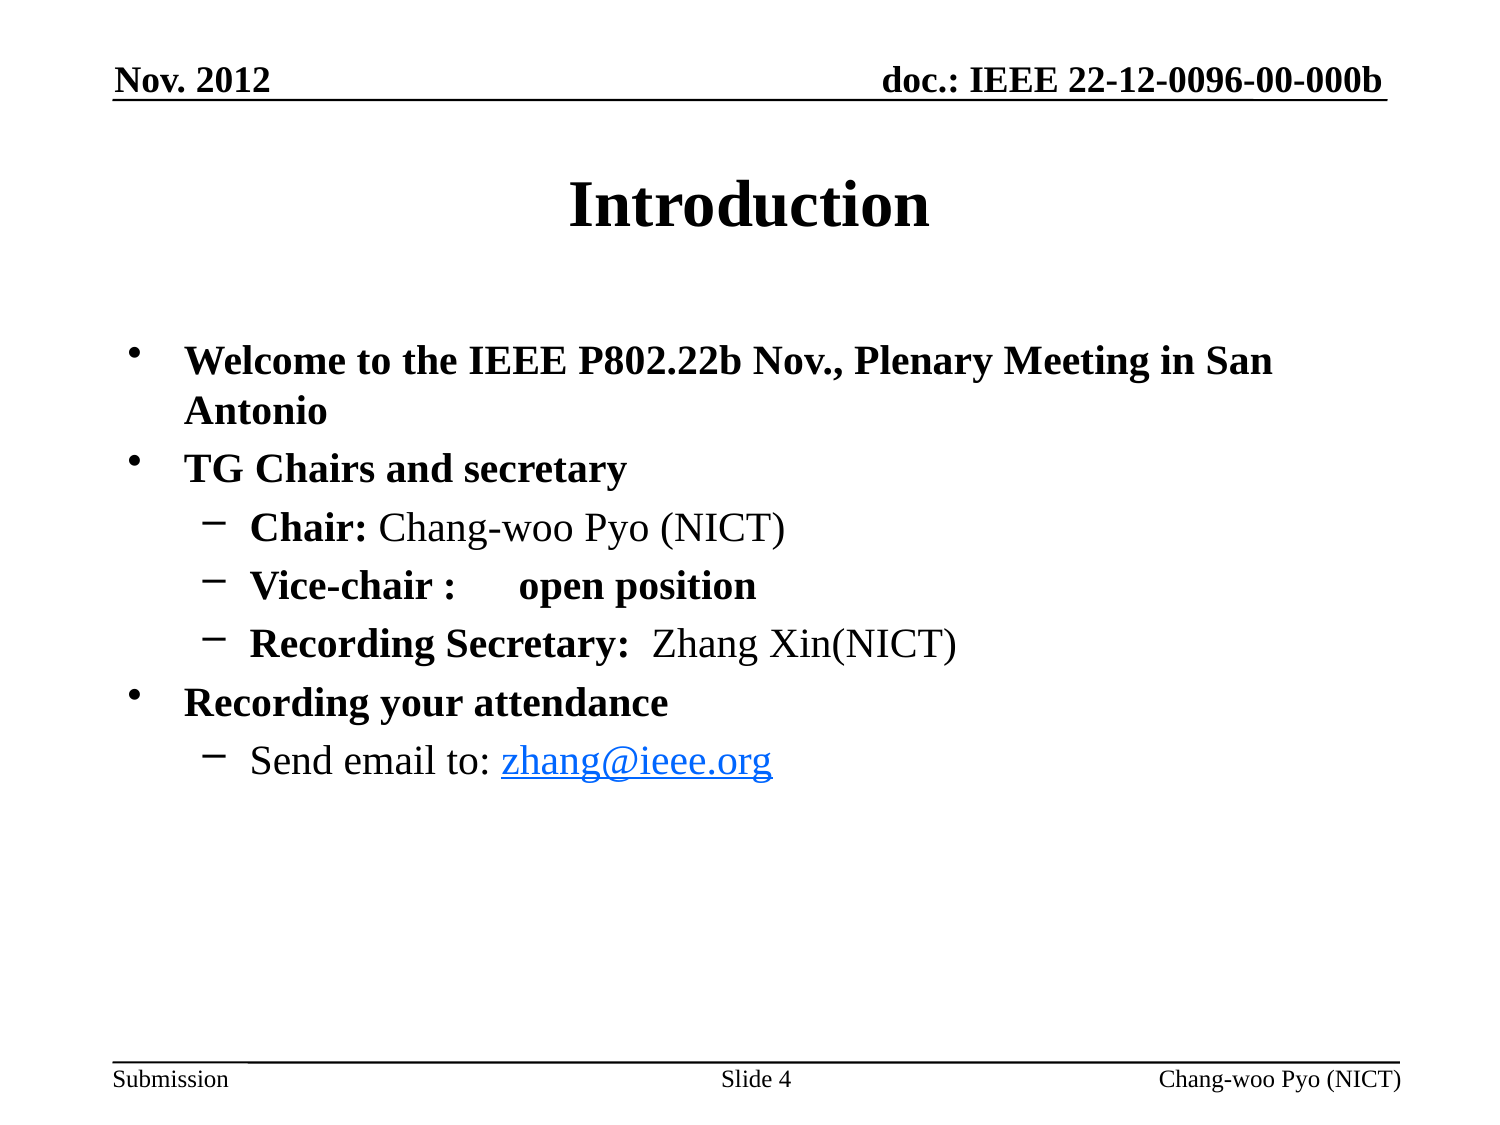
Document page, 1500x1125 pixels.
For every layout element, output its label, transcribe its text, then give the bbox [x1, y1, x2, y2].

footer Chang-woo Pyo (NICT) [1155, 1061, 1402, 1093]
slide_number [114, 54, 273, 101]
slide_number Slide 4 [712, 1061, 800, 1093]
list Welcome to the IEEE P802.22b Nov., Plenary Meeting in San Antonio TG Chairs and secretary Chair: Chang-woo Pyo (NICT) Vice-chair : open position Recording Secretary: Zhang Xin(NICT) Recording your attendance Send email to: zhang@ieee.org [112, 324, 1388, 1000]
title Introduction [112, 112, 1388, 288]
